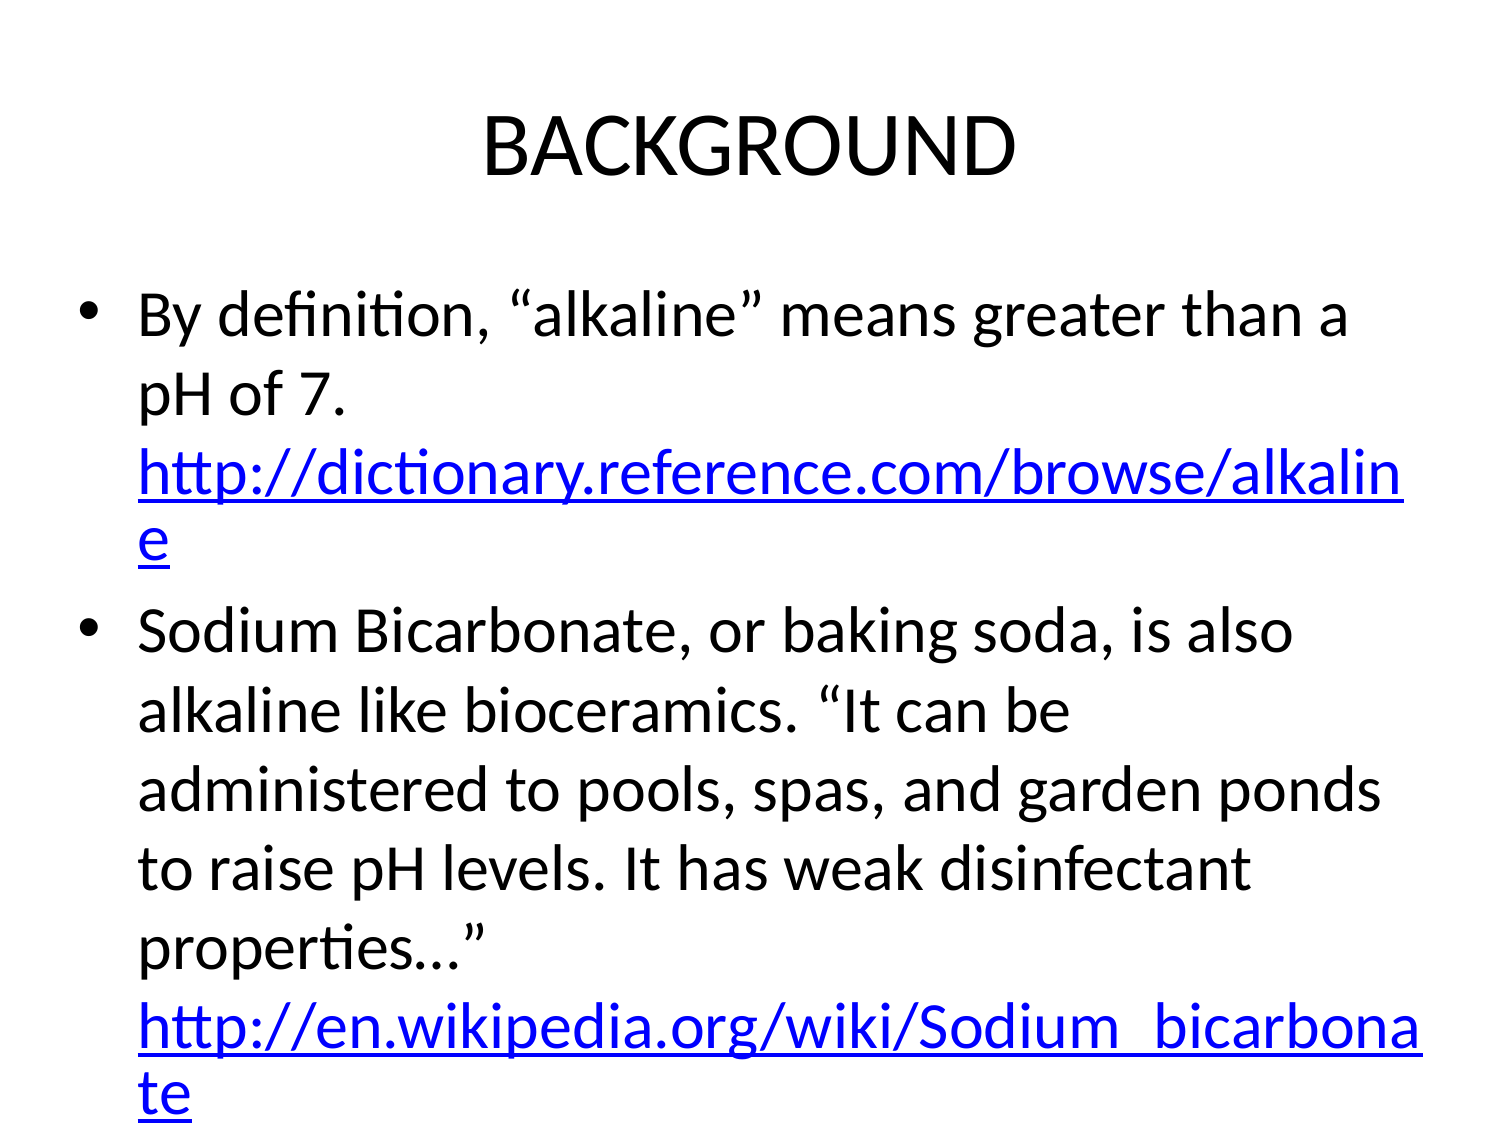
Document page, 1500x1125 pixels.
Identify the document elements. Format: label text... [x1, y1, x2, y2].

title BACKGROUND [75, 45, 1425, 233]
list By definition, “alkaline” means greater than a pH of 7. http://dictionary.reference.com/browse/alkaline Sodium Bicarbonate, or baking soda, is also alkaline like bioceramics. “It can be administered to pools, spas, and garden ponds to raise pH levels. It has weak disinfectant properties…” http://en.wikipedia.org/wiki/Sodium_bicarbonate [62, 262, 1450, 1005]
